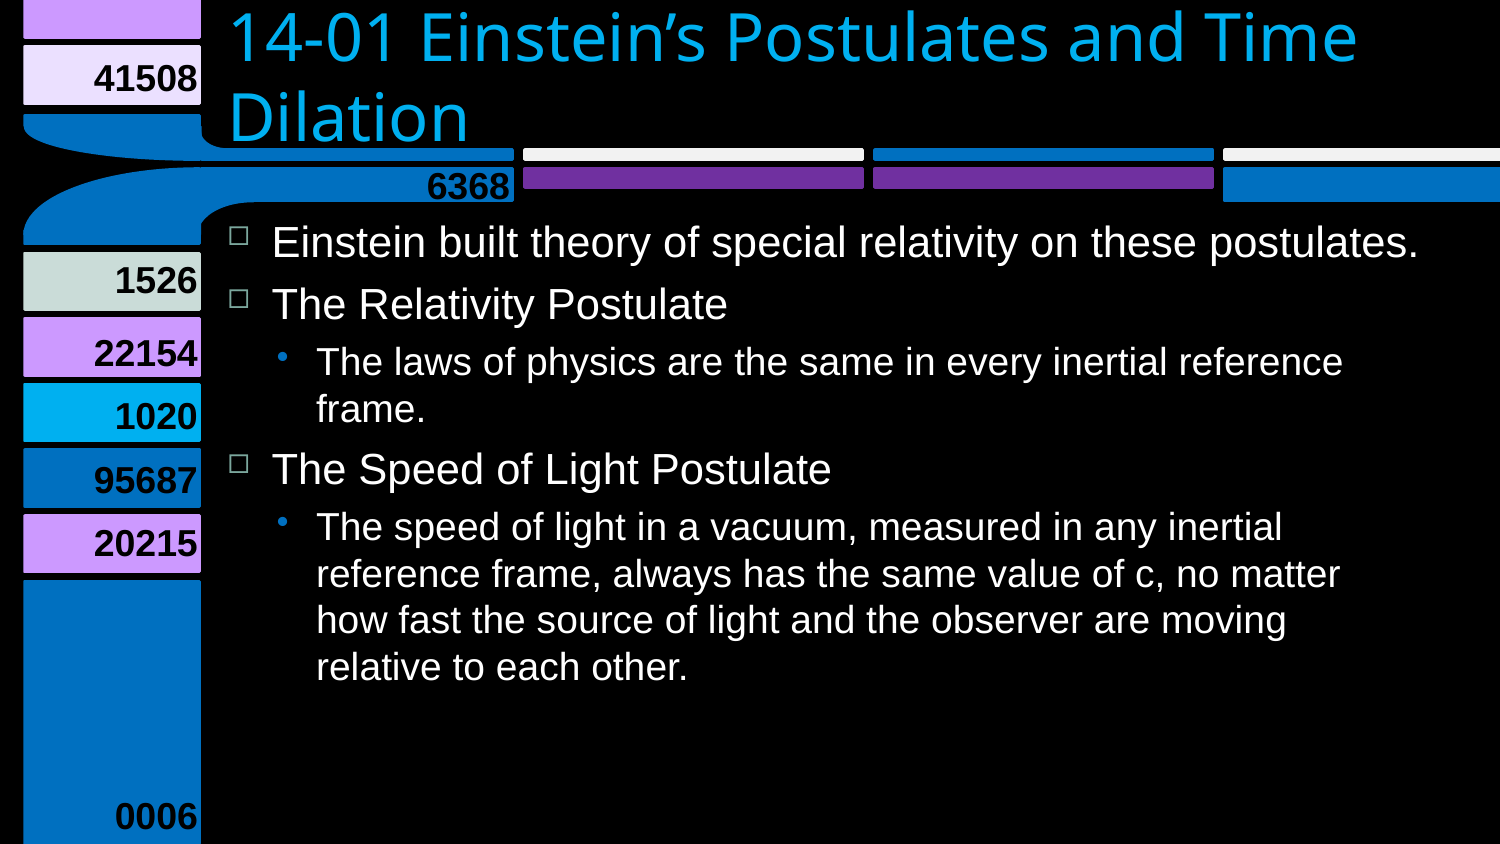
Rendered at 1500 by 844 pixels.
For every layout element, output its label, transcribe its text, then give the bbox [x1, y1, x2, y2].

title 14-01 Einstein’s Postulates and Time Dilation [212, 28, 1438, 122]
list Einstein built theory of special relativity on these postulates. The Relativity Postulate The laws of physics are the same in every inertial reference frame. The Speed of Light Postulate The speed of light in a vacuum, measured in any inertial reference frame, always has the same value of c, no matter how fast the source of light and the observer are moving relative to each other. [212, 206, 1438, 751]
